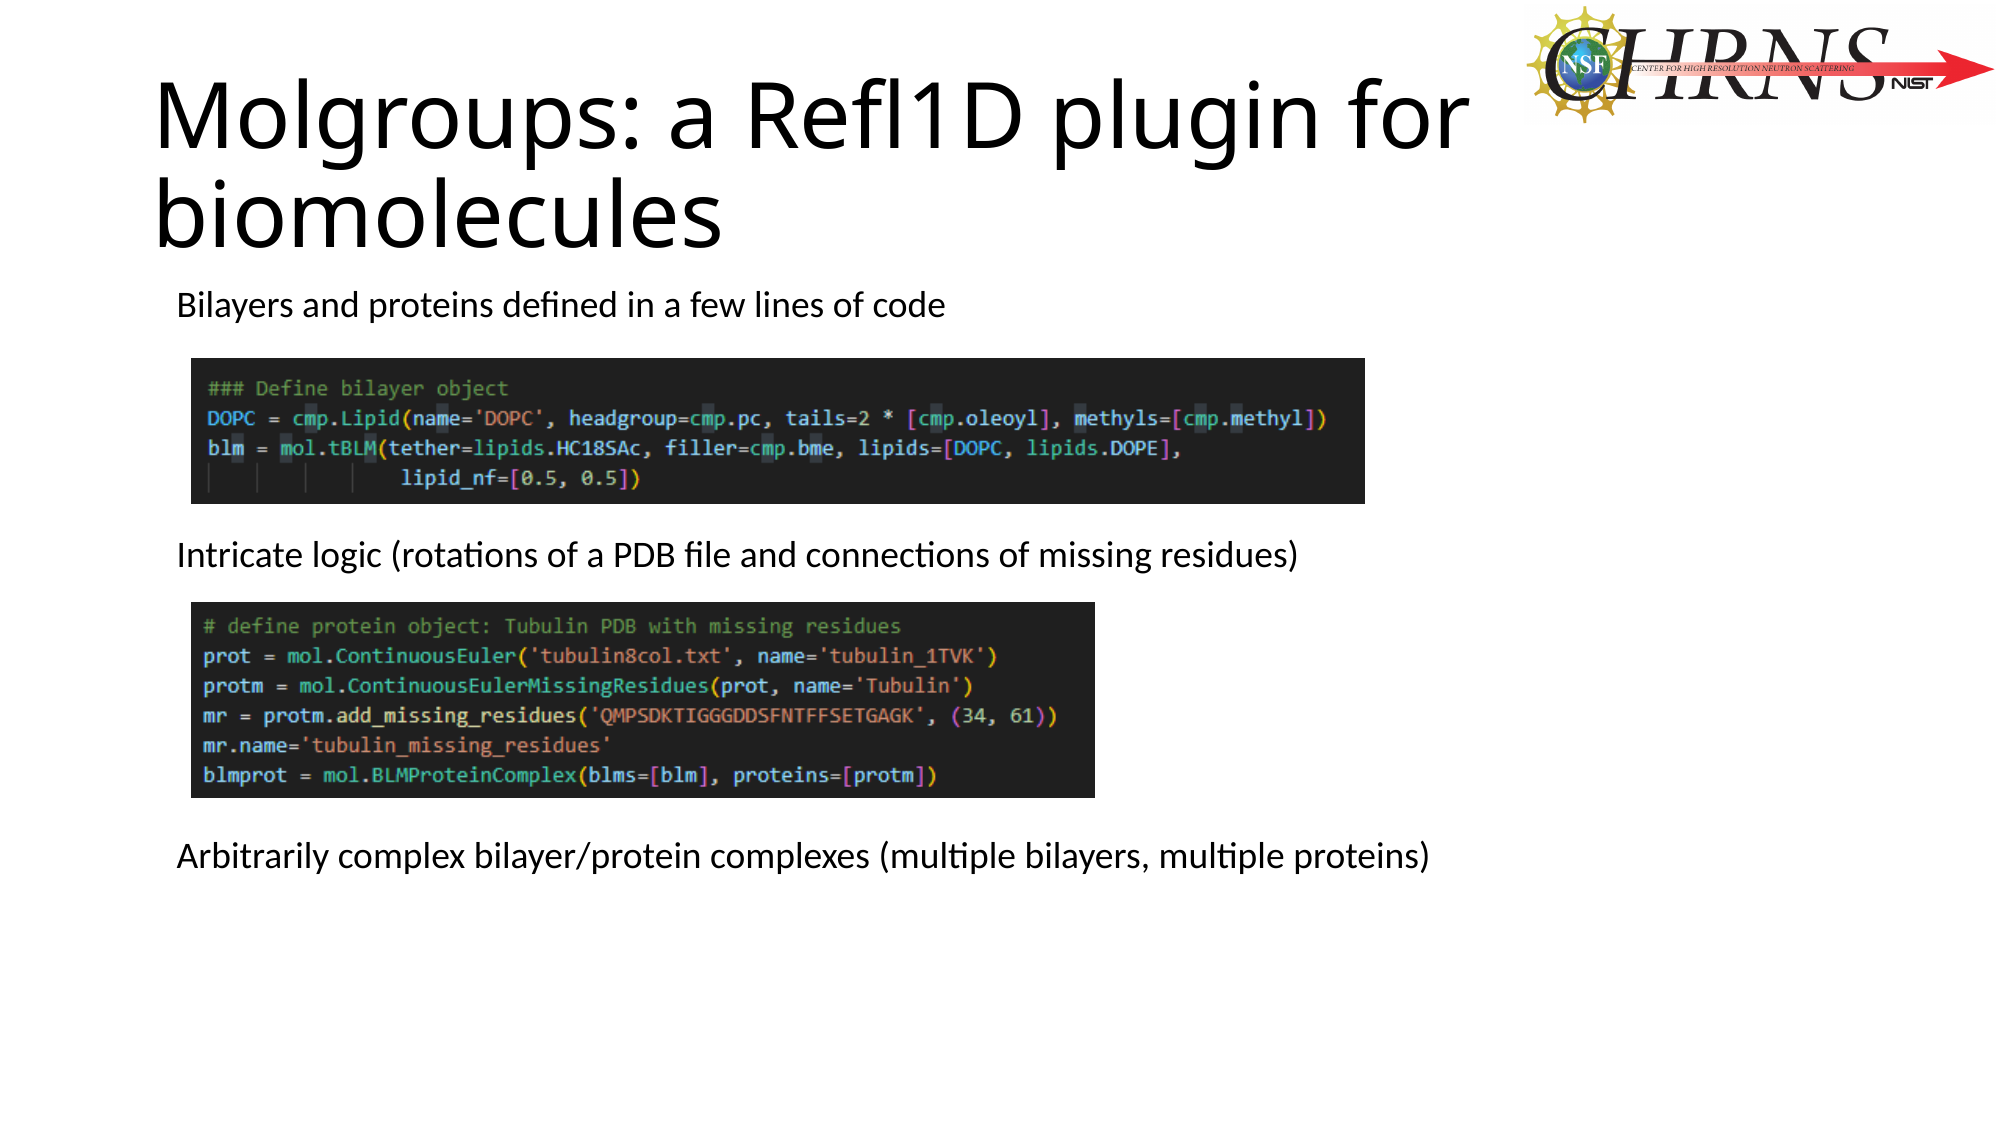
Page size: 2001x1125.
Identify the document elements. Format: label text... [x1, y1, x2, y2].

text_box Intricate logic (rotations of a PDB file and connections of missing residues) [161, 522, 1338, 583]
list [191, 602, 1095, 798]
text_box Arbitrarily complex bilayer/protein complexes (multiple bilayers, multiple proteins) [161, 823, 1465, 884]
picture [1524, 4, 1996, 125]
title Molgroups: a Refl1D plugin for biomolecules [137, 59, 1863, 278]
text_box Bilayers and proteins defined in a few lines of code [161, 272, 1338, 333]
picture [191, 358, 1365, 504]
